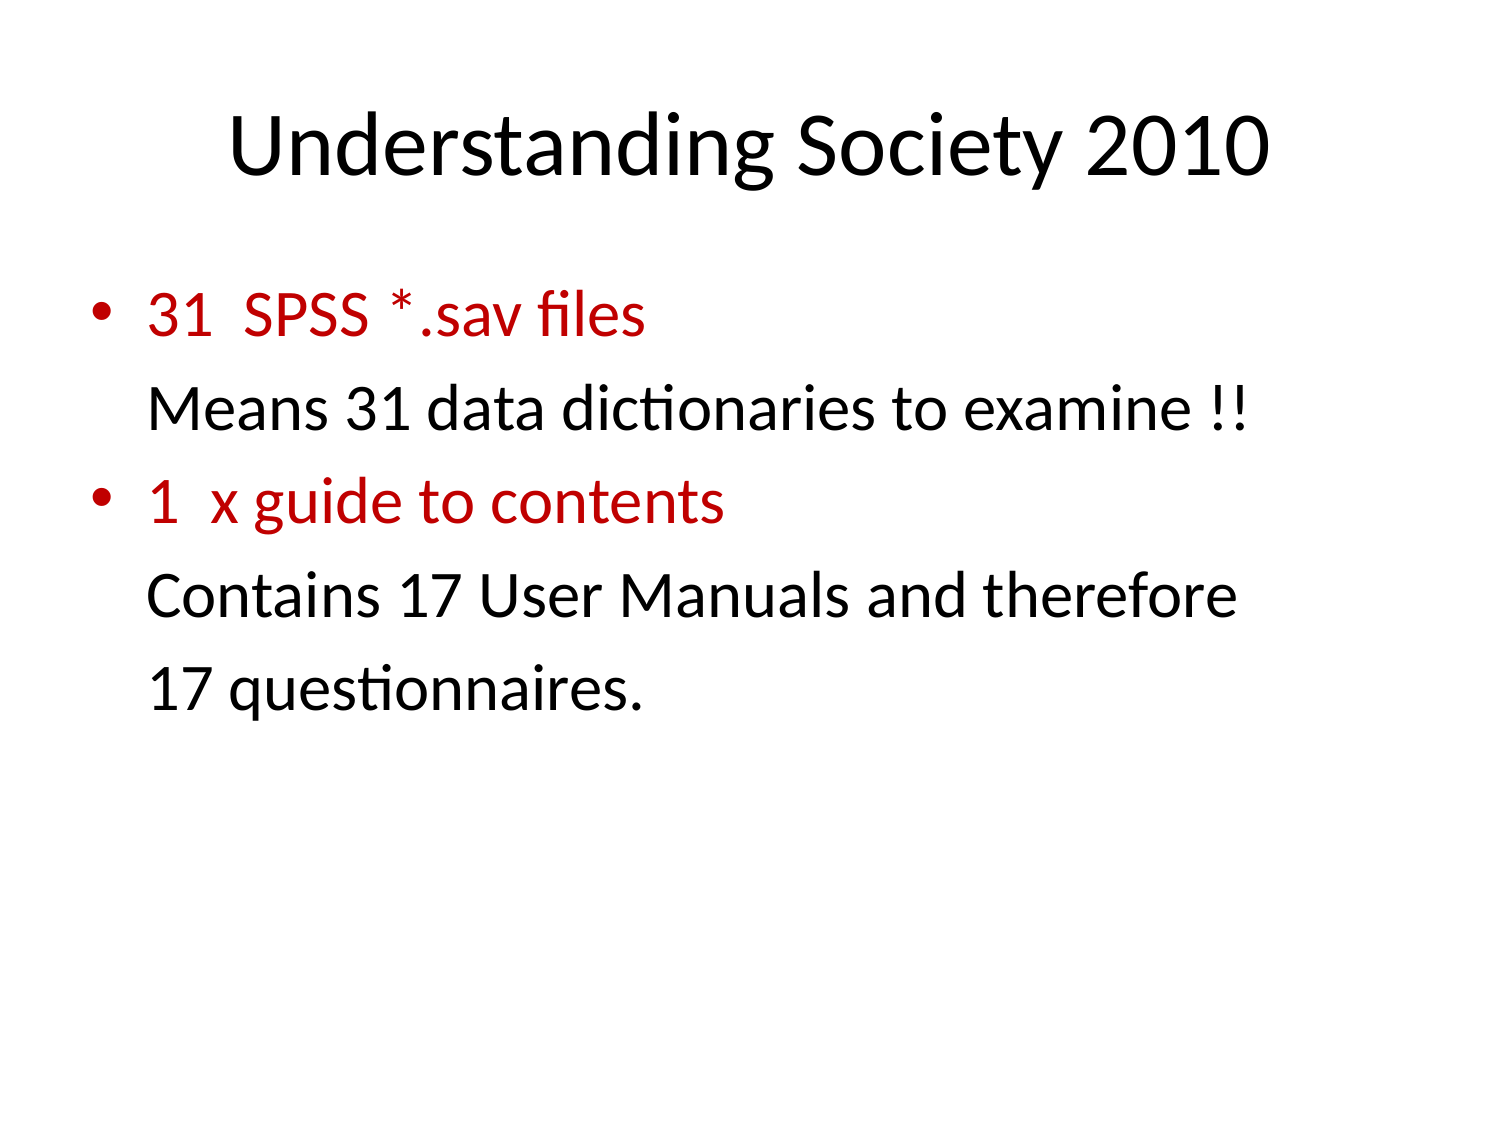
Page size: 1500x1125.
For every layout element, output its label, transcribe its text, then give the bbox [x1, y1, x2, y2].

list 31 SPSS *.sav files Means 31 data dictionaries to examine !! 1 x guide to contents Contains 17 User Manuals and therefore 17 questionnaires. [75, 262, 1425, 763]
title Understanding Society 2010 [75, 45, 1425, 233]
